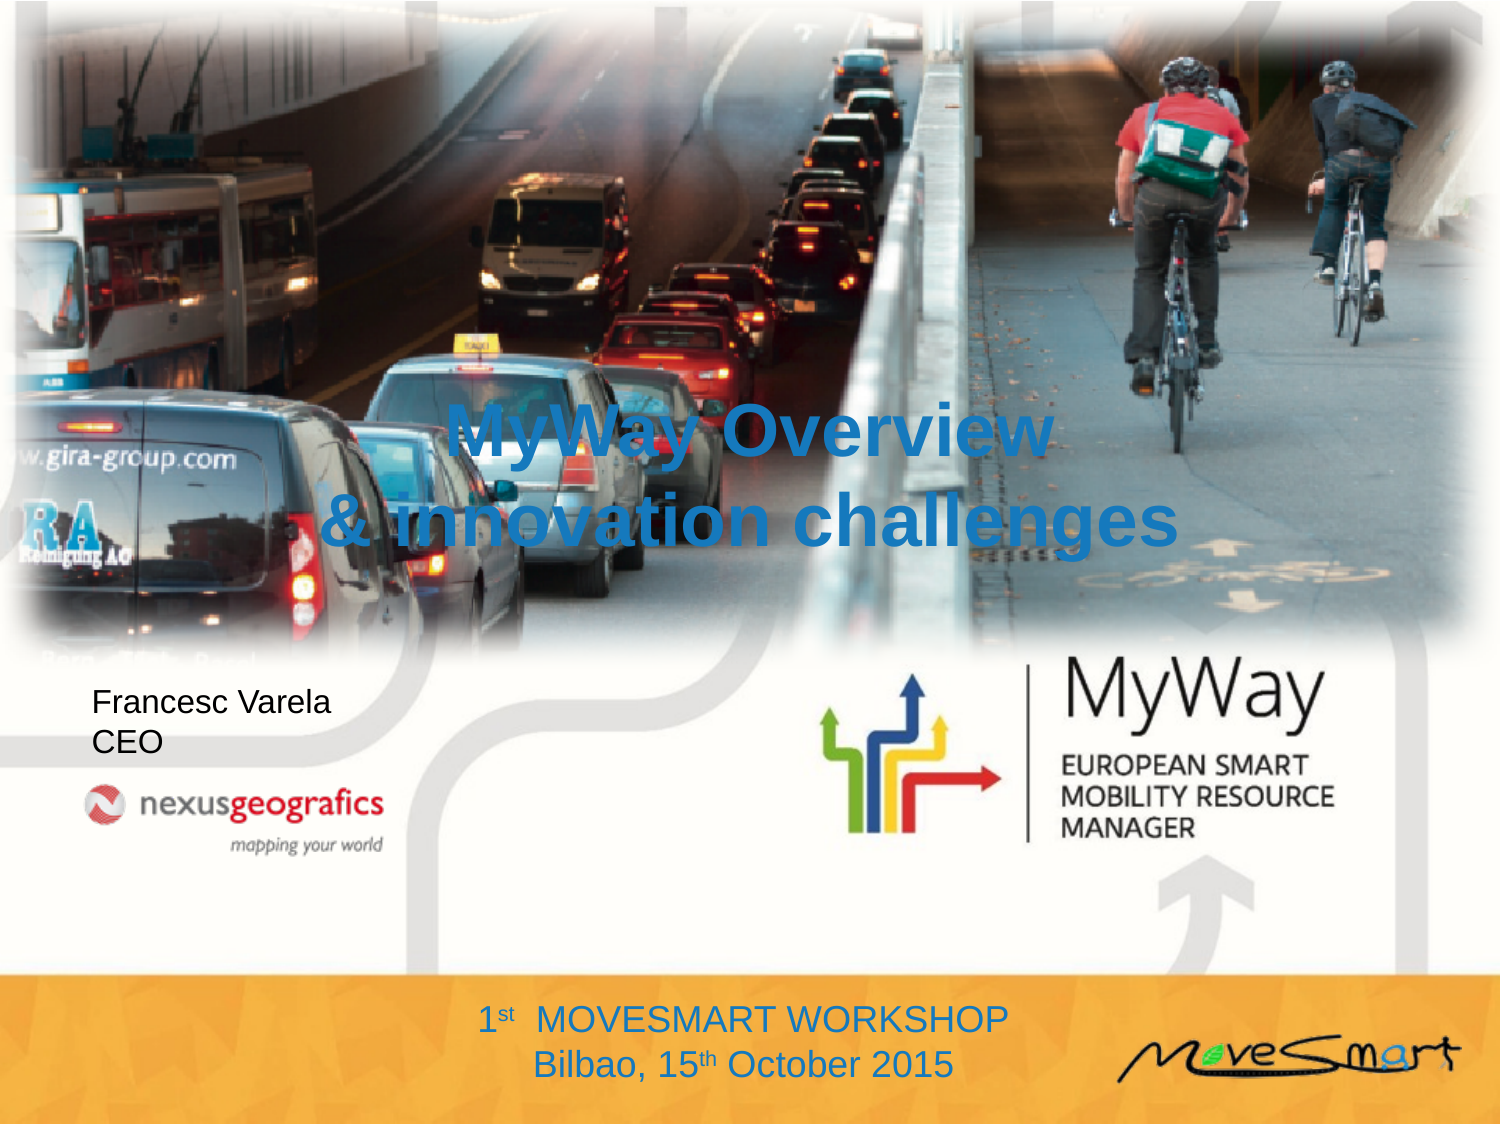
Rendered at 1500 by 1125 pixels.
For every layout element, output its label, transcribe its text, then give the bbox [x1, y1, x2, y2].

text_box 1st MOVESMART WORKSHOP Bilbao, 15th October 2015 [462, 987, 1025, 1093]
subtitle Francesc Varela CEO [76, 678, 550, 1125]
picture [0, 0, 1500, 1124]
